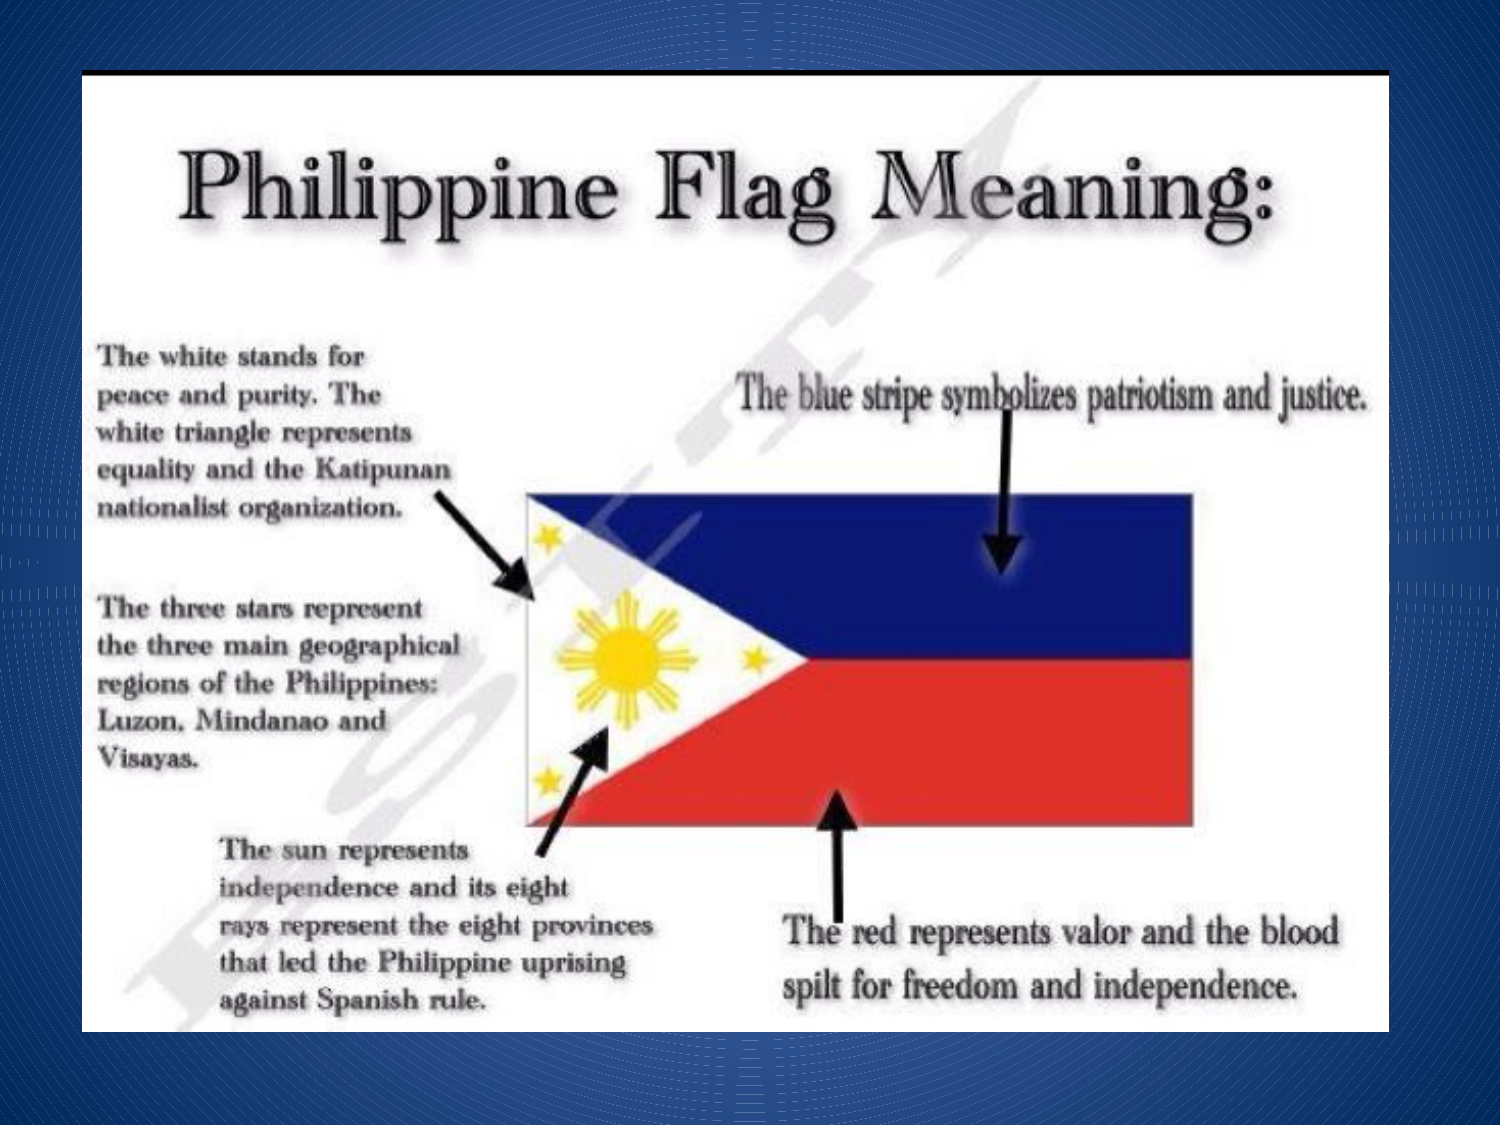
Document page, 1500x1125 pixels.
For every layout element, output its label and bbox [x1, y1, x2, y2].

picture [81, 70, 1389, 1032]
